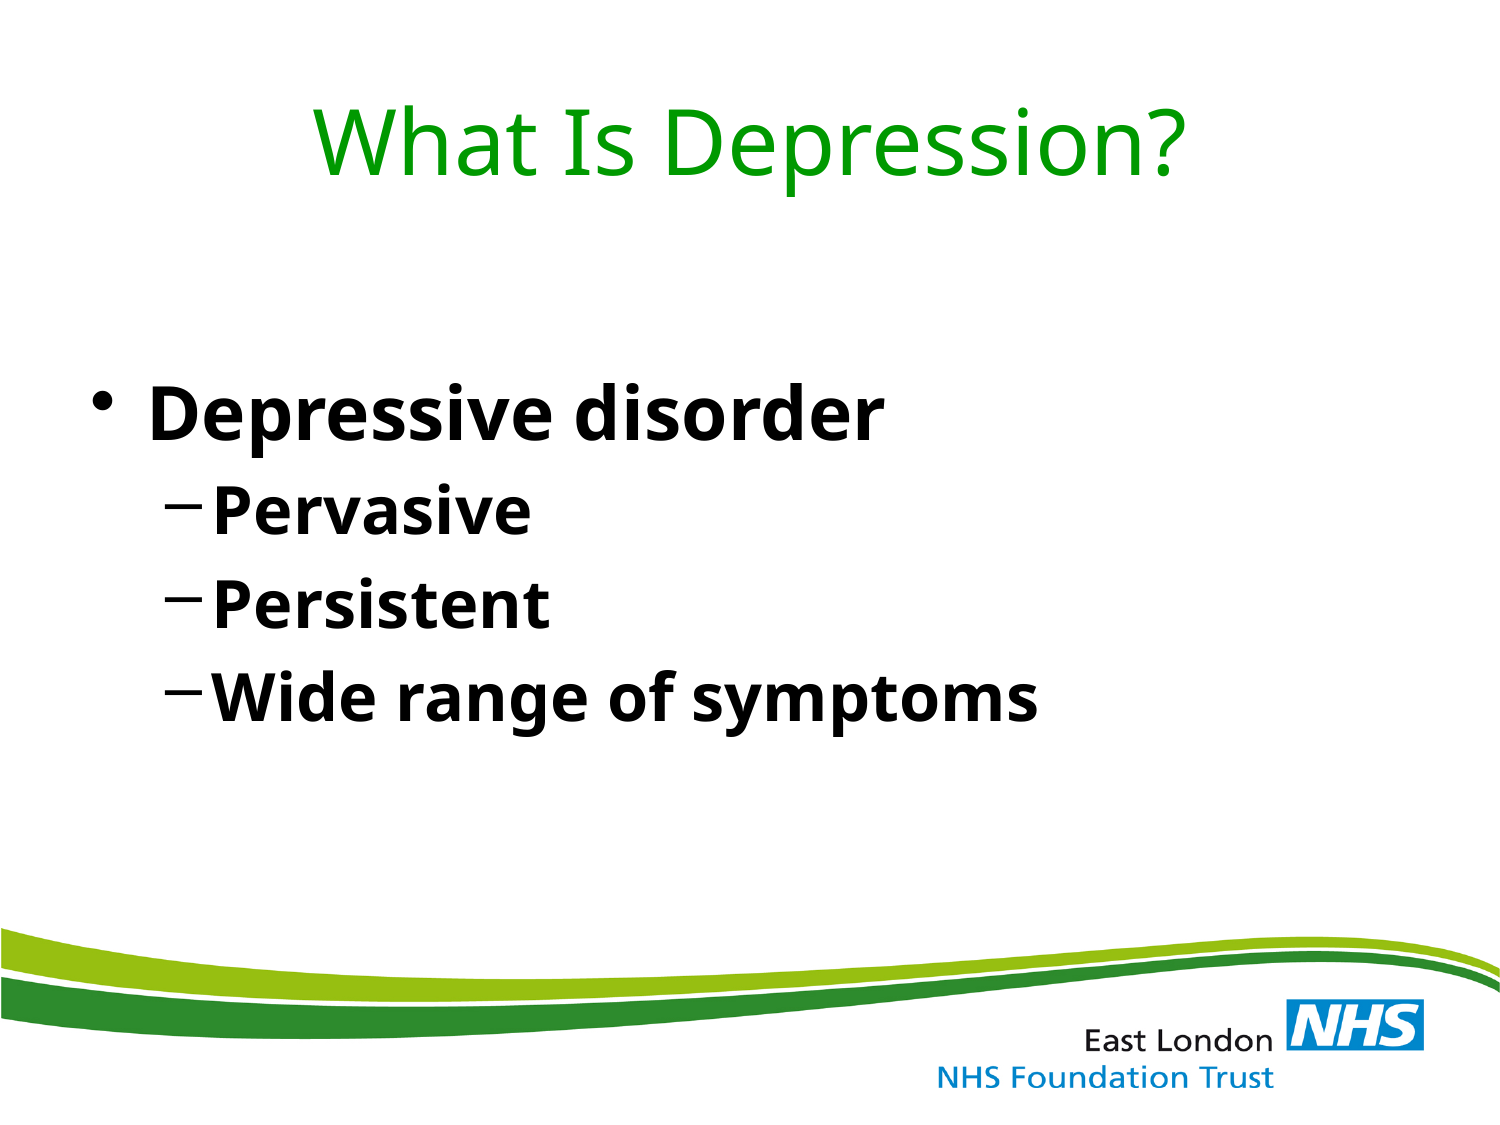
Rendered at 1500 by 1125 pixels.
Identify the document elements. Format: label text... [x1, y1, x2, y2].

picture [1154, 1074, 1164, 1086]
list Depressive disorder Pervasive Persistent Wide range of symptoms [74, 262, 1426, 1006]
picture [1032, 1074, 1042, 1086]
picture [966, 1078, 978, 1088]
picture [1093, 1074, 1102, 1088]
picture [1175, 1075, 1183, 1088]
picture [1380, 1006, 1418, 1046]
picture [1073, 1075, 1081, 1088]
picture [1292, 1006, 1341, 1045]
picture [1338, 1006, 1384, 1045]
picture [0, 928, 1500, 1088]
title What Is Depression? [74, 44, 1426, 233]
picture [942, 1072, 952, 1088]
